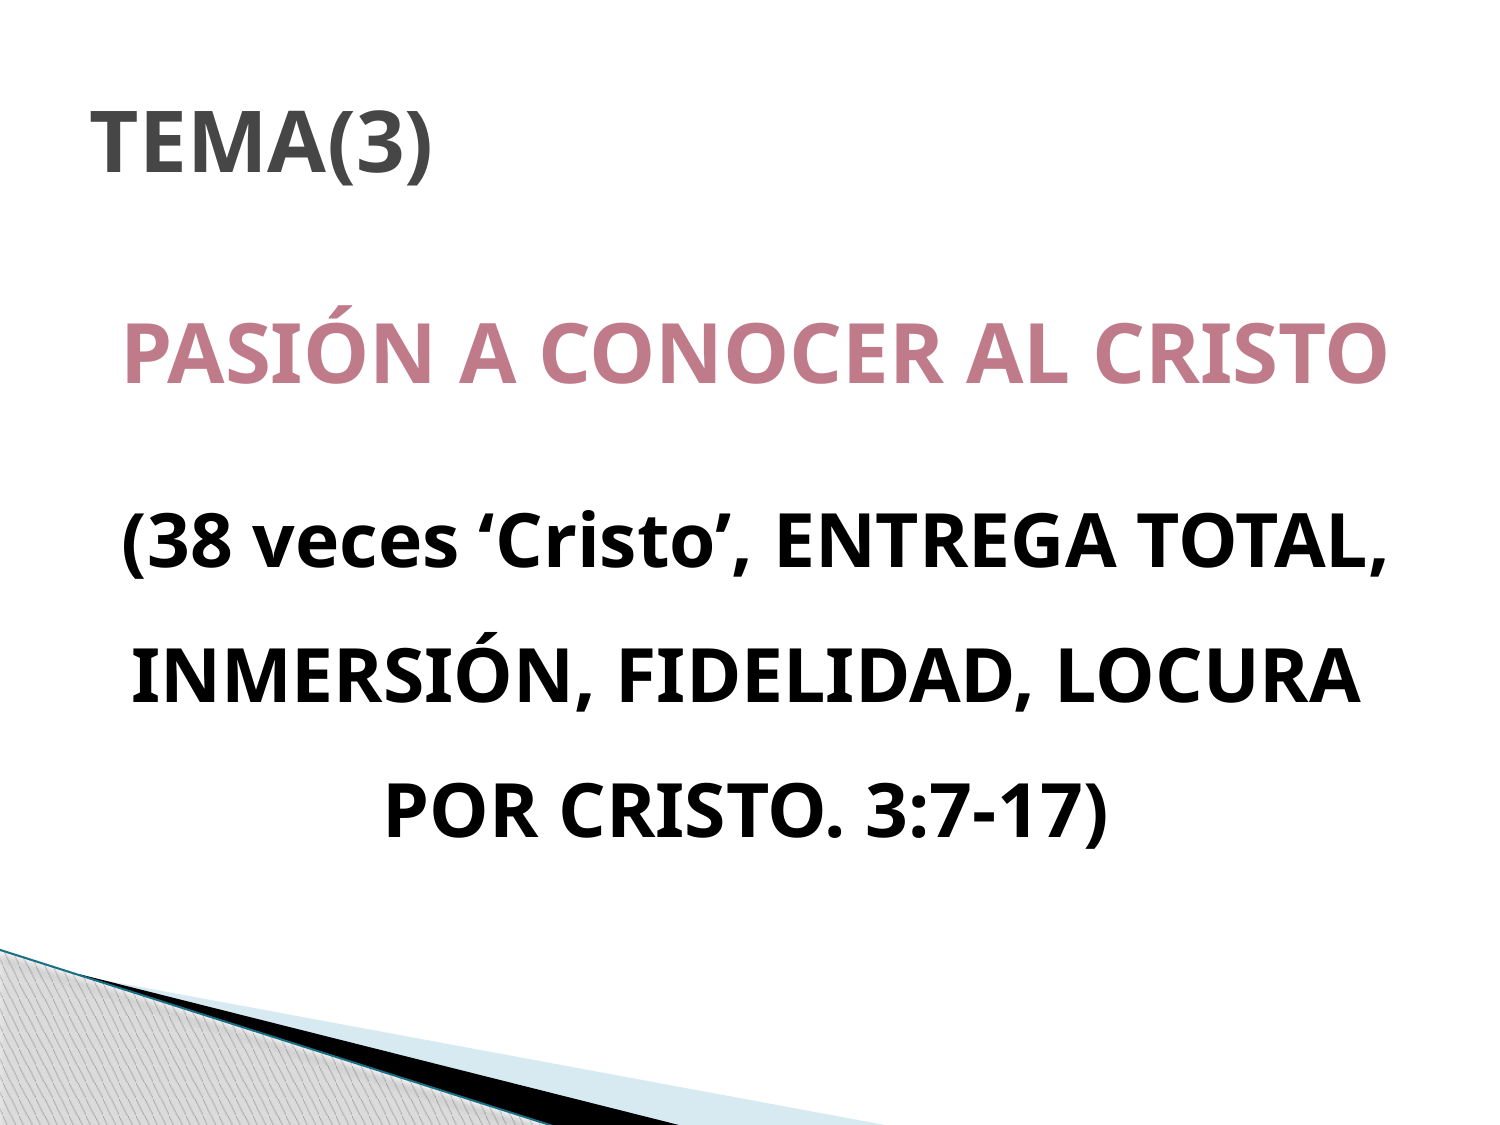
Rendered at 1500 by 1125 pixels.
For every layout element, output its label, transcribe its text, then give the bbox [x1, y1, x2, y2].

title TEMA(3) [75, 45, 1425, 233]
list PASIÓN A CONOCER AL CRISTO (38 veces ‘Cristo’, ENTREGA TOTAL, INMERSIÓN, FIDELIDAD, LOCURA POR CRISTO. 3:7-17) [53, 243, 1459, 986]
